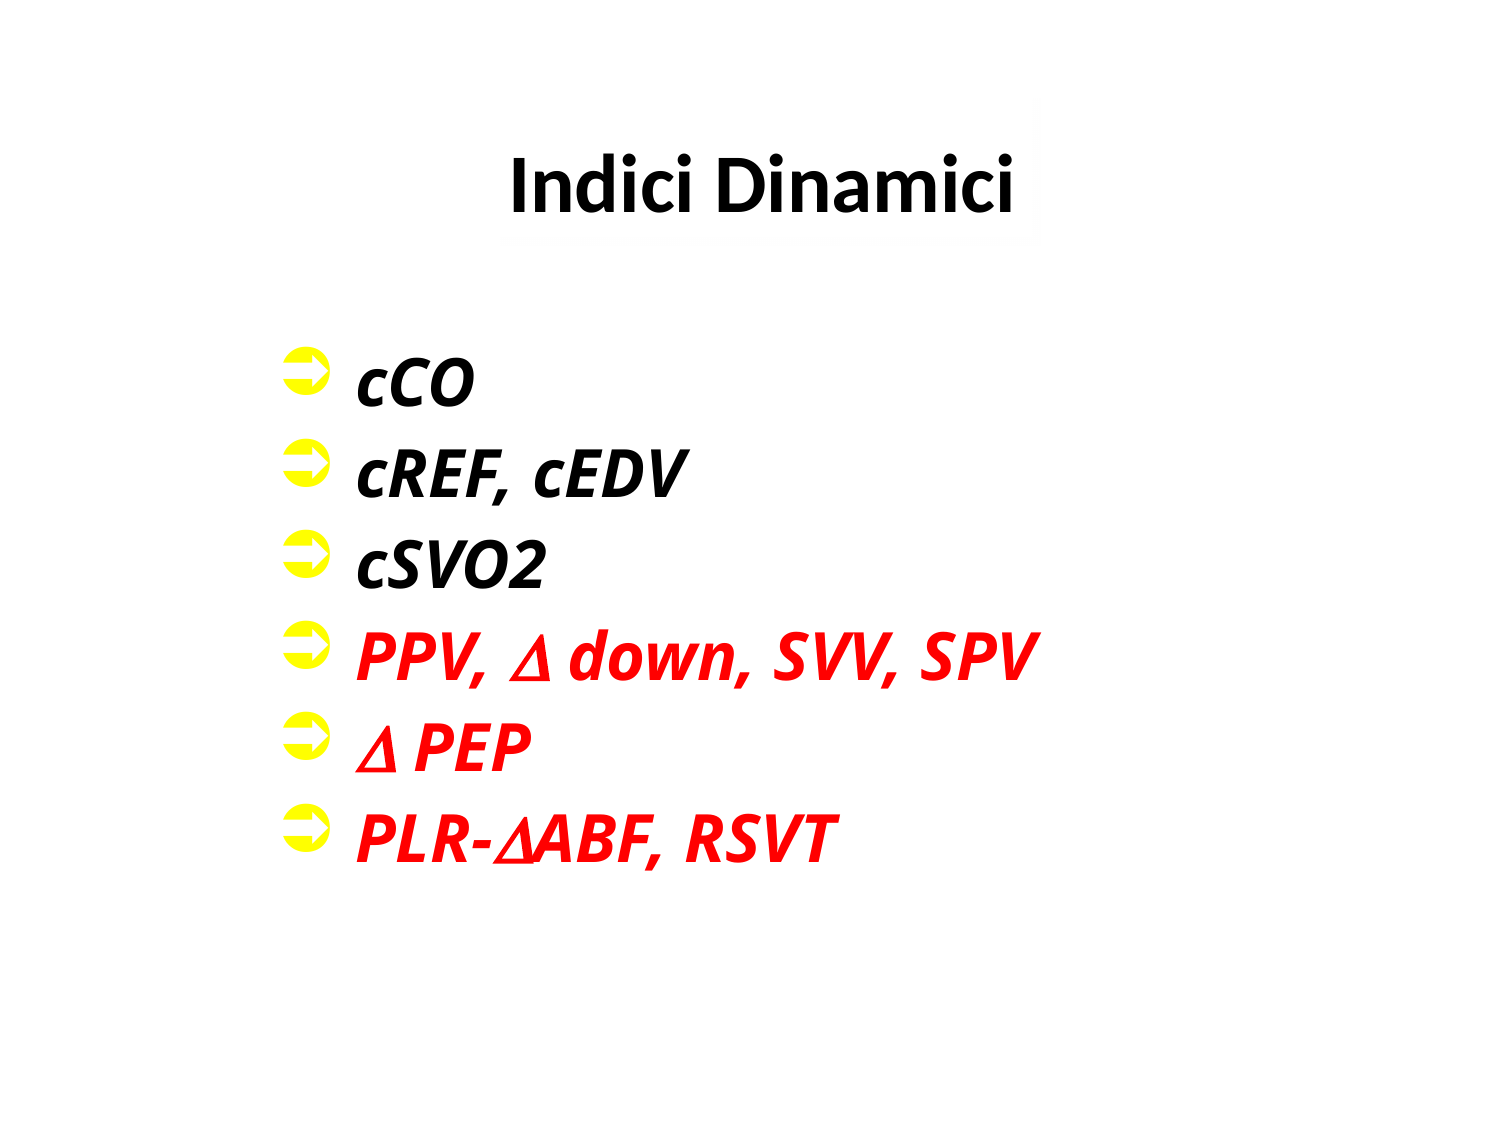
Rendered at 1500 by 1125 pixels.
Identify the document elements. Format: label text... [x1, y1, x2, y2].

text_box Indici Dinamici [493, 91, 1032, 236]
text_box cCO cREF, cEDV cSVO2 PPV,  down, SVV, SPV  PEP PLR-ABF, RSVT [261, 344, 1412, 1066]
